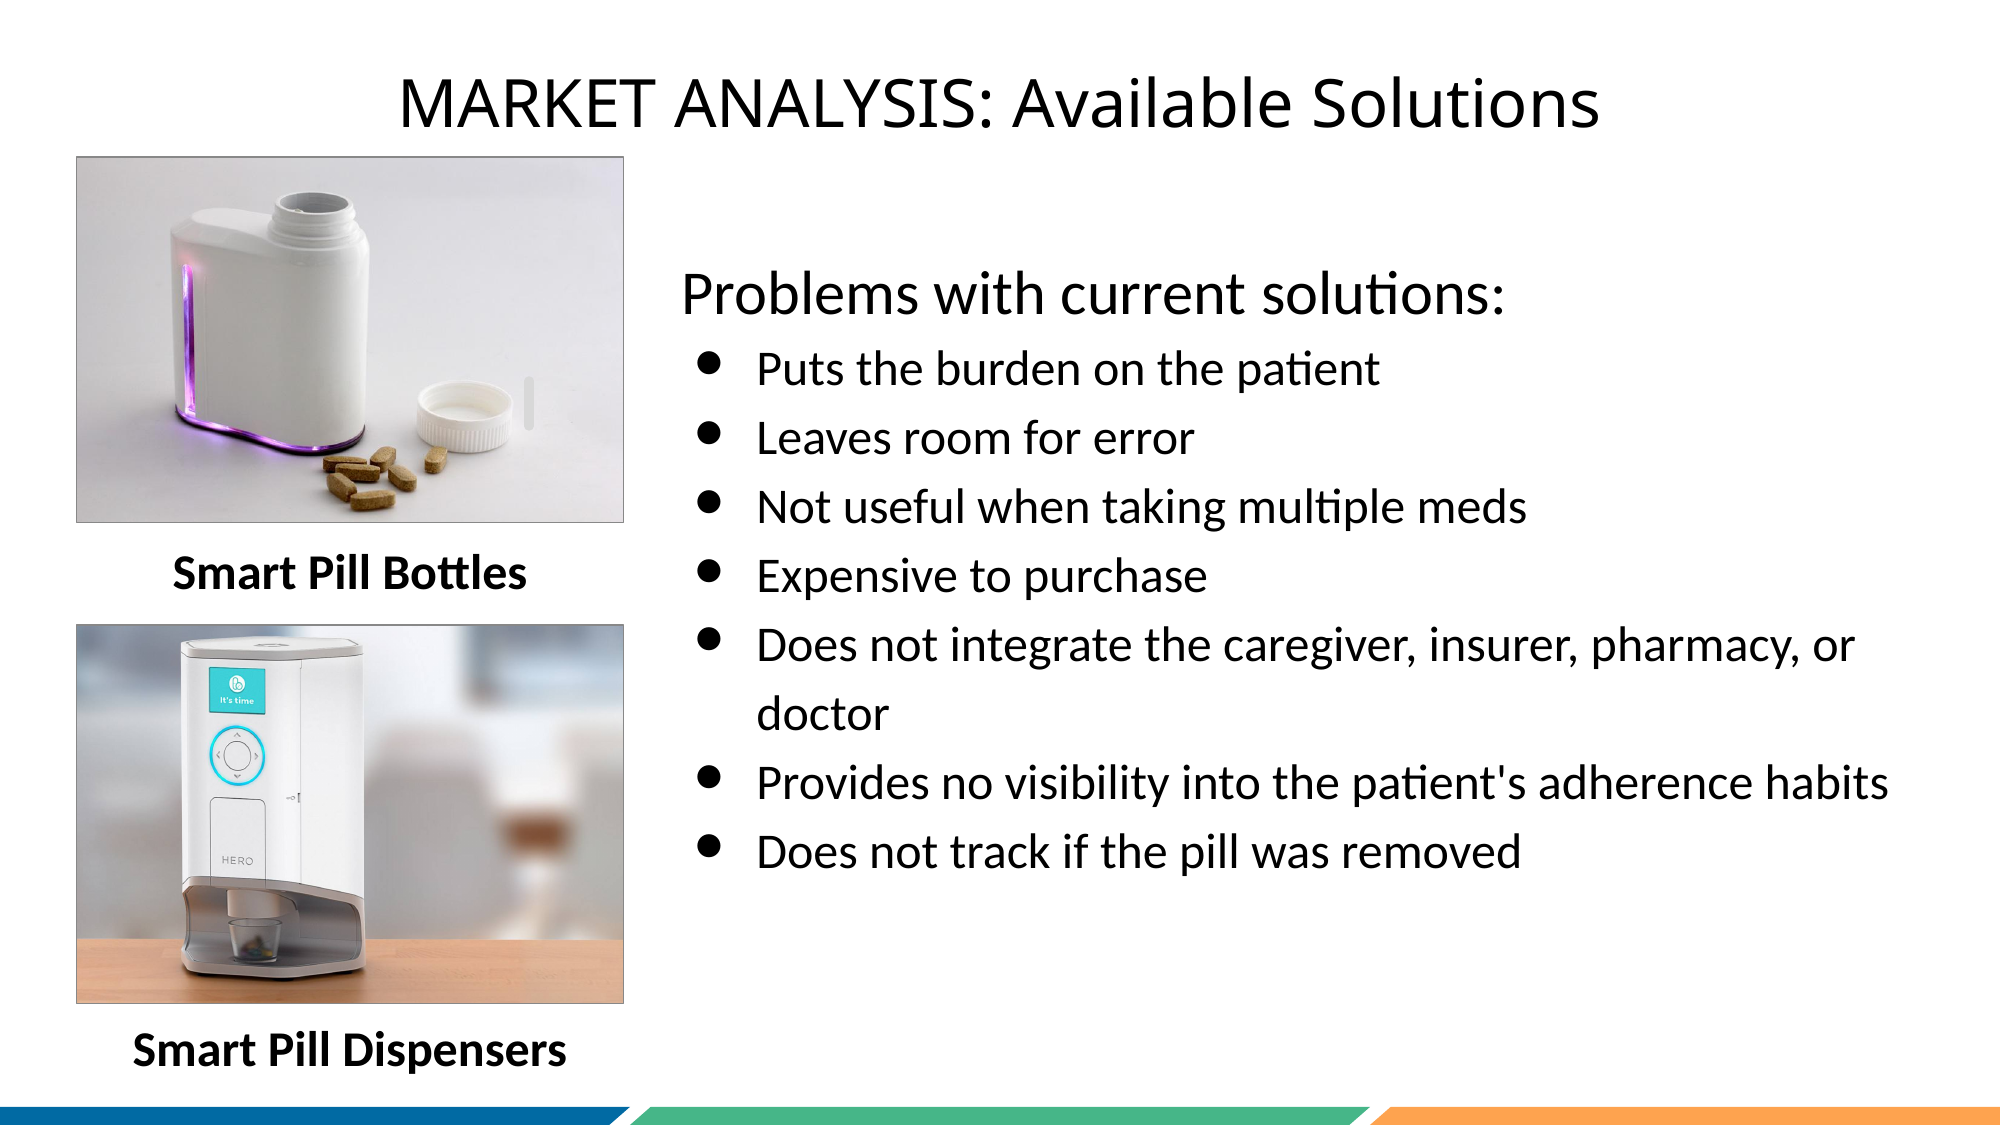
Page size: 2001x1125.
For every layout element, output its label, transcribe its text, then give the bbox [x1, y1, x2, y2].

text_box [0, 1106, 2000, 1125]
picture [76, 157, 624, 522]
text_box Smart Pill Dispensers [125, 1016, 575, 1063]
picture [76, 625, 624, 1003]
text_box Problems with current solutions: Puts the burden on the patient Leaves room for error Not useful when taking multiple meds Expensive to purchase Does not integrate the caregiver, insurer, pharmacy, or doctor Provides no visibility into the patient's adherence habits Does not track if the pill was removed [681, 240, 1929, 1017]
text_box MARKET ANALYSIS: Available Solutions [339, 19, 1660, 182]
text_box Smart Pill Bottles [146, 539, 554, 586]
